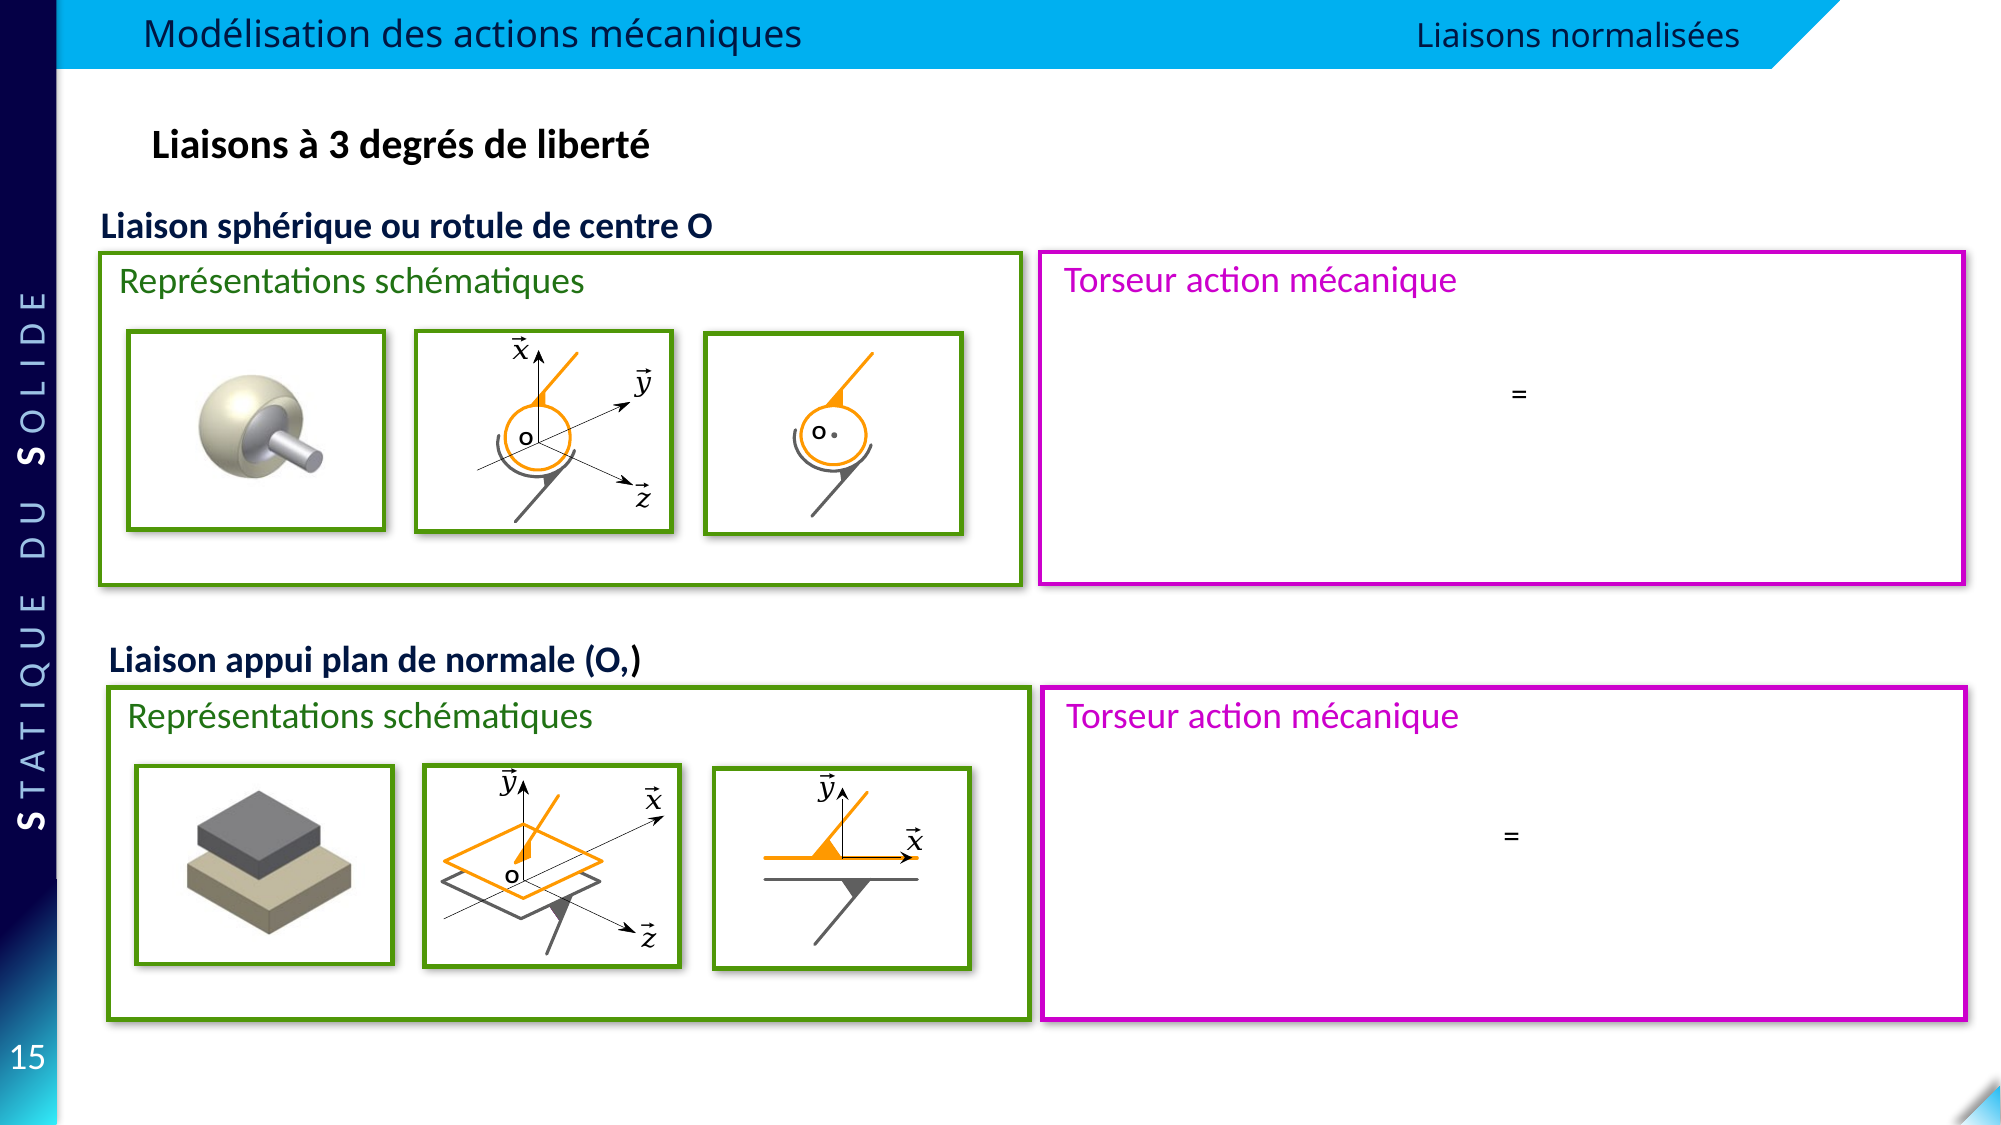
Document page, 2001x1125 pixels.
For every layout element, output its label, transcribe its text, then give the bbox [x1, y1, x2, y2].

text_box Liaisons normalisées [787, 6, 1756, 62]
text_box 15 [0, 1024, 66, 1085]
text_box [794, 353, 873, 517]
text_box [1553, 251, 1964, 585]
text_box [477, 350, 633, 522]
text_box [764, 792, 918, 945]
picture [156, 783, 372, 942]
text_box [94, 627, 1561, 1020]
text_box Liaisons à 3 degrés de liberté [137, 109, 1033, 175]
text_box [1041, 687, 1966, 1021]
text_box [86, 193, 1553, 585]
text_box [441, 781, 665, 955]
picture [178, 358, 335, 491]
